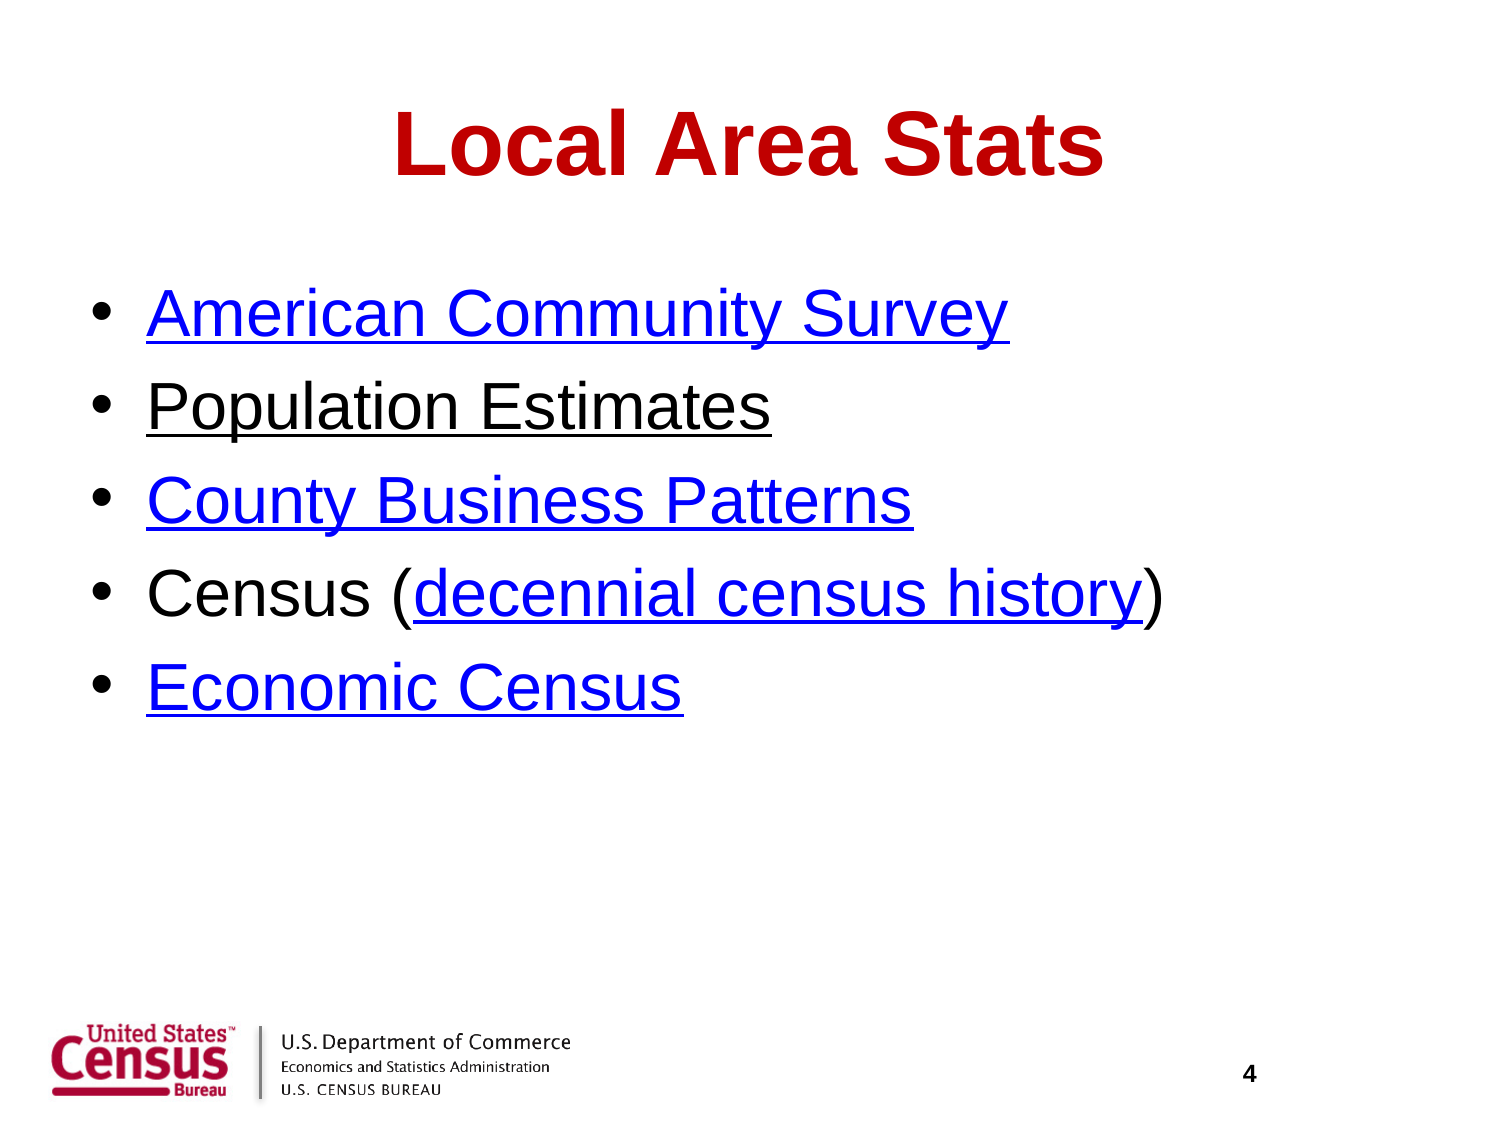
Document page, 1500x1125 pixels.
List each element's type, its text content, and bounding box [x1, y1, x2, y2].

picture [282, 1033, 570, 1095]
slide_number 4 [1074, 1042, 1425, 1103]
list American Community Survey Population Estimates County Business Patterns Census (decennial census history) Economic Census [75, 262, 1425, 1005]
title Local Area Stats [75, 45, 1425, 233]
picture [0, 885, 265, 1125]
